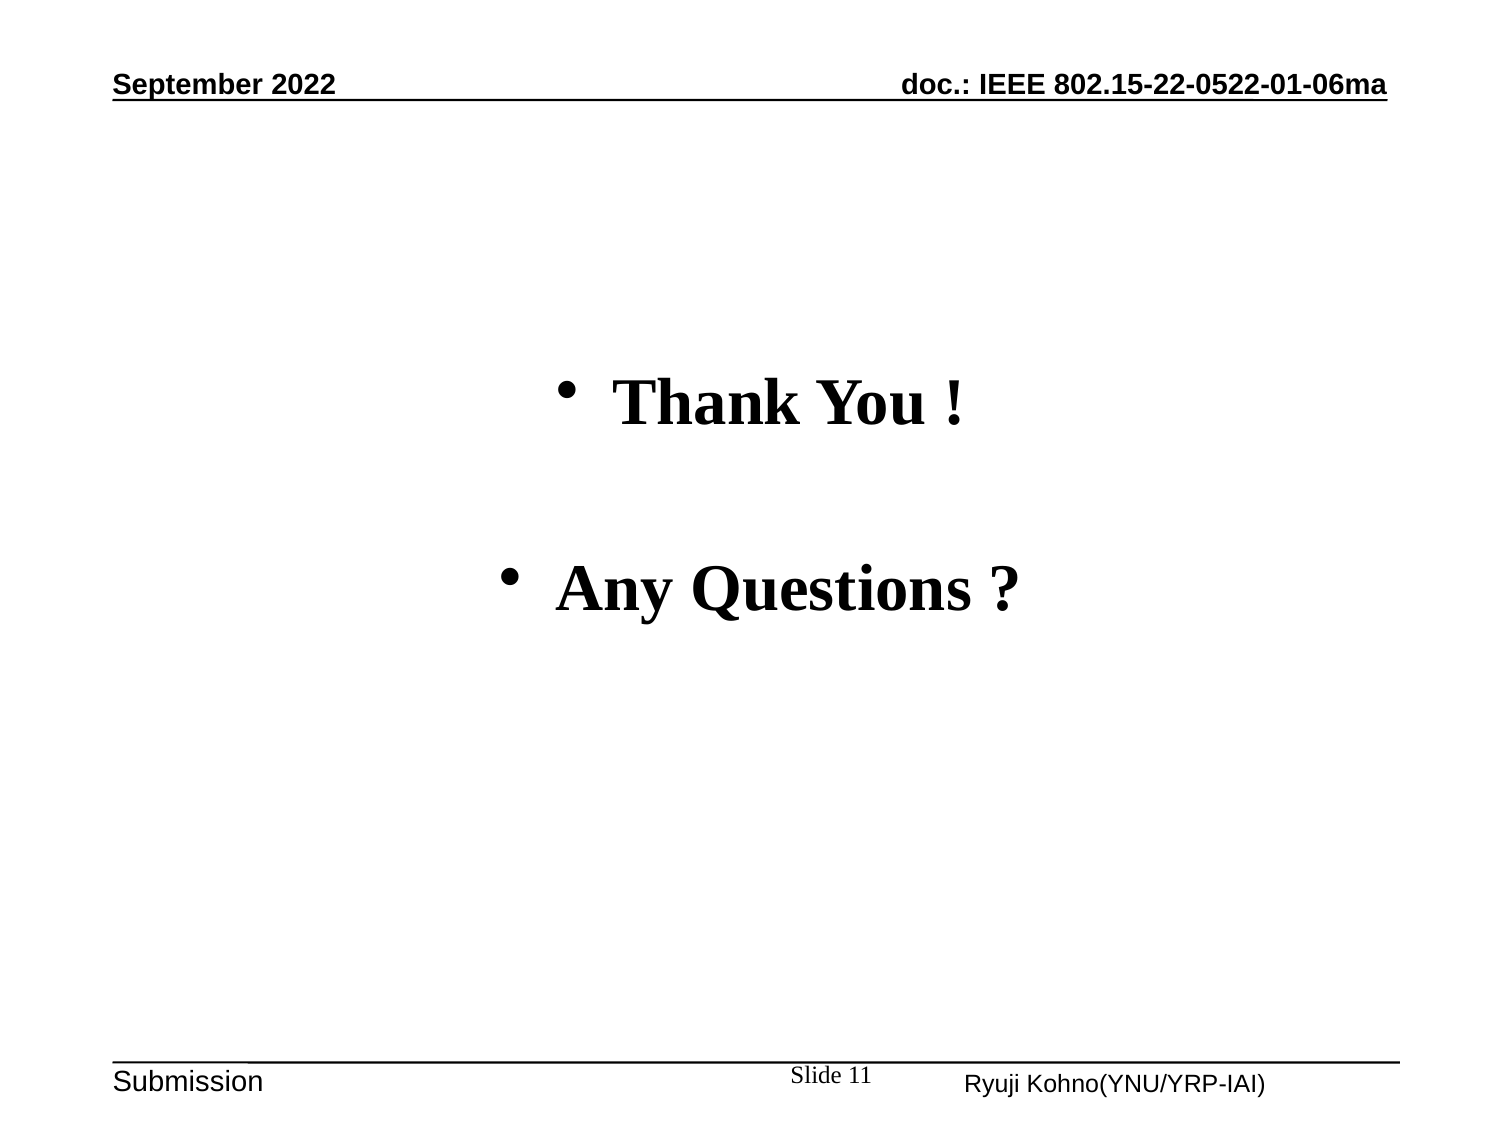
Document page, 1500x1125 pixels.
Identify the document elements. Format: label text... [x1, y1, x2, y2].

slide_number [112, 64, 375, 100]
slide_number Slide 11 [700, 1058, 963, 1094]
list Thank You ! Any Questions ? [123, 350, 1398, 823]
